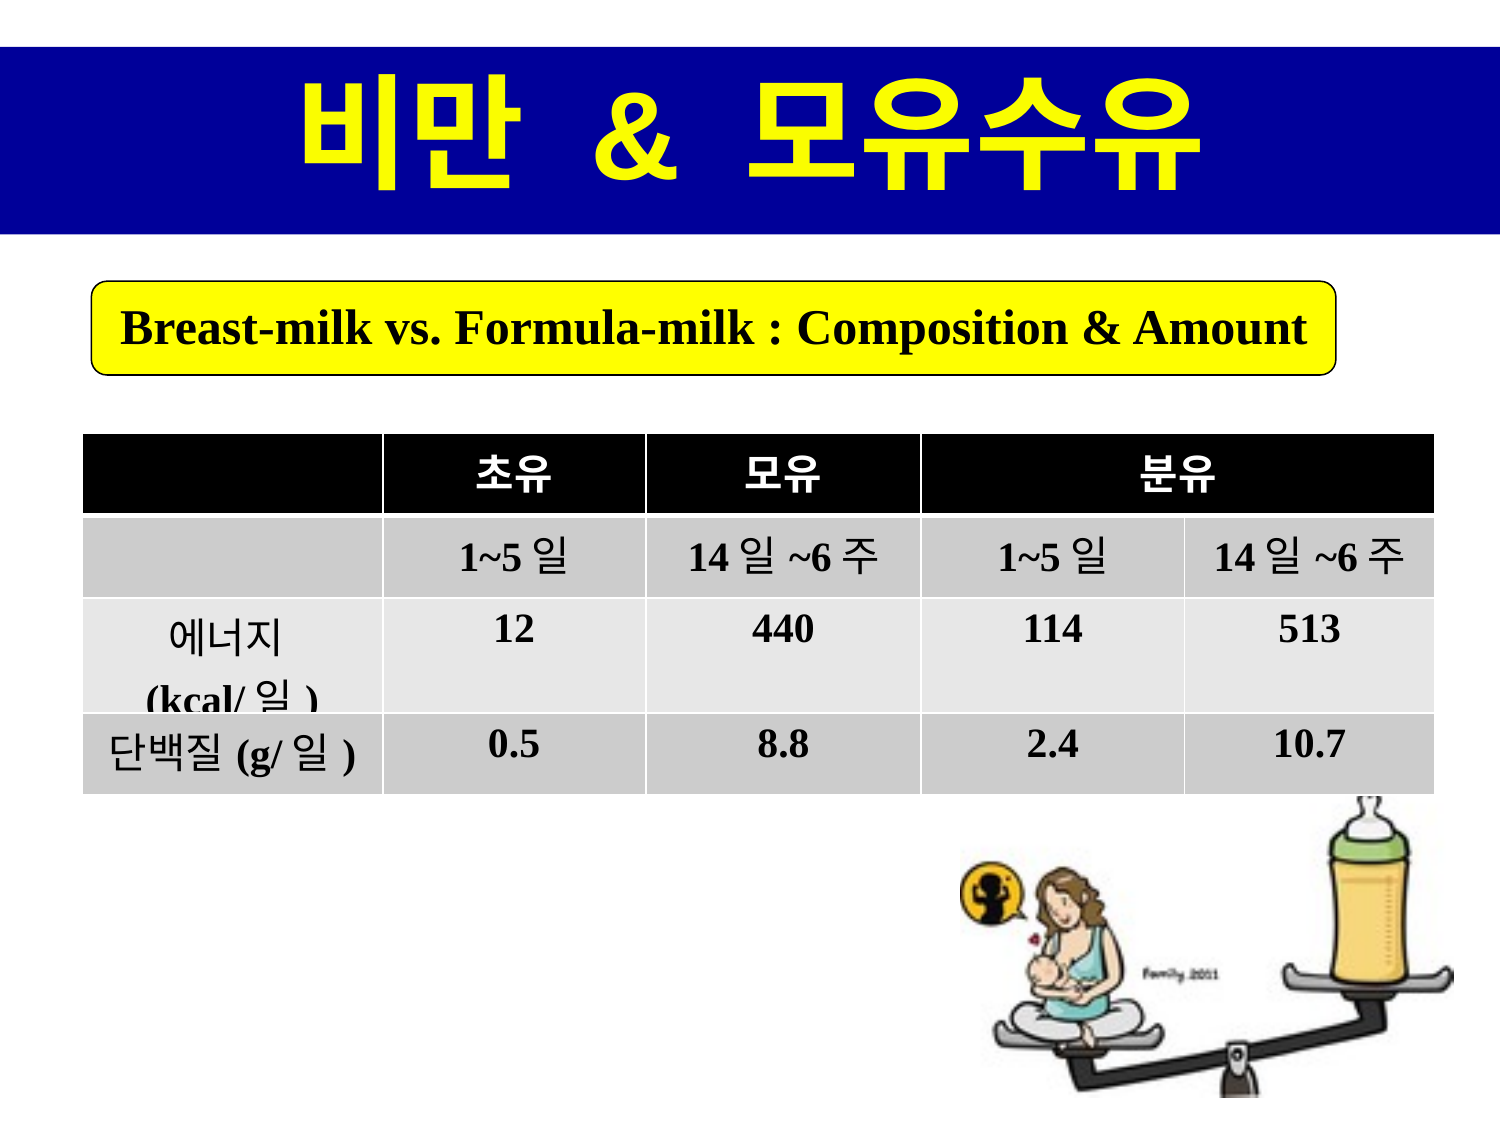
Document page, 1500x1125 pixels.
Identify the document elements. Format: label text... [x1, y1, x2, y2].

table_cell 14일~6주 [1185, 518, 1434, 597]
table_header 모유 [647, 434, 920, 513]
table_cell 8.8 [647, 714, 920, 794]
table_cell 114 [922, 599, 1184, 712]
table_cell 에너지(kcal/일) [83, 599, 382, 712]
table_header 분유 [922, 434, 1434, 513]
text_box 비만 & 모유수유 [0, 46, 1500, 235]
table_cell 2.4 [922, 714, 1184, 794]
table_header [83, 434, 382, 513]
table_header 초유 [384, 434, 645, 513]
table_cell 14일~6주 [647, 518, 920, 597]
table_cell 1~5일 [384, 518, 645, 597]
table_cell 1~5일 [922, 518, 1184, 597]
table_cell 단백질(g/일) [83, 714, 382, 794]
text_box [91, 280, 1337, 376]
table_cell 12 [384, 599, 645, 712]
table_cell 10.7 [1185, 714, 1434, 759]
table_cell 513 [1185, 599, 1434, 712]
table_cell 0.5 [384, 714, 645, 794]
picture [960, 760, 1454, 1098]
table_cell [83, 518, 382, 597]
table_cell 440 [647, 599, 920, 712]
